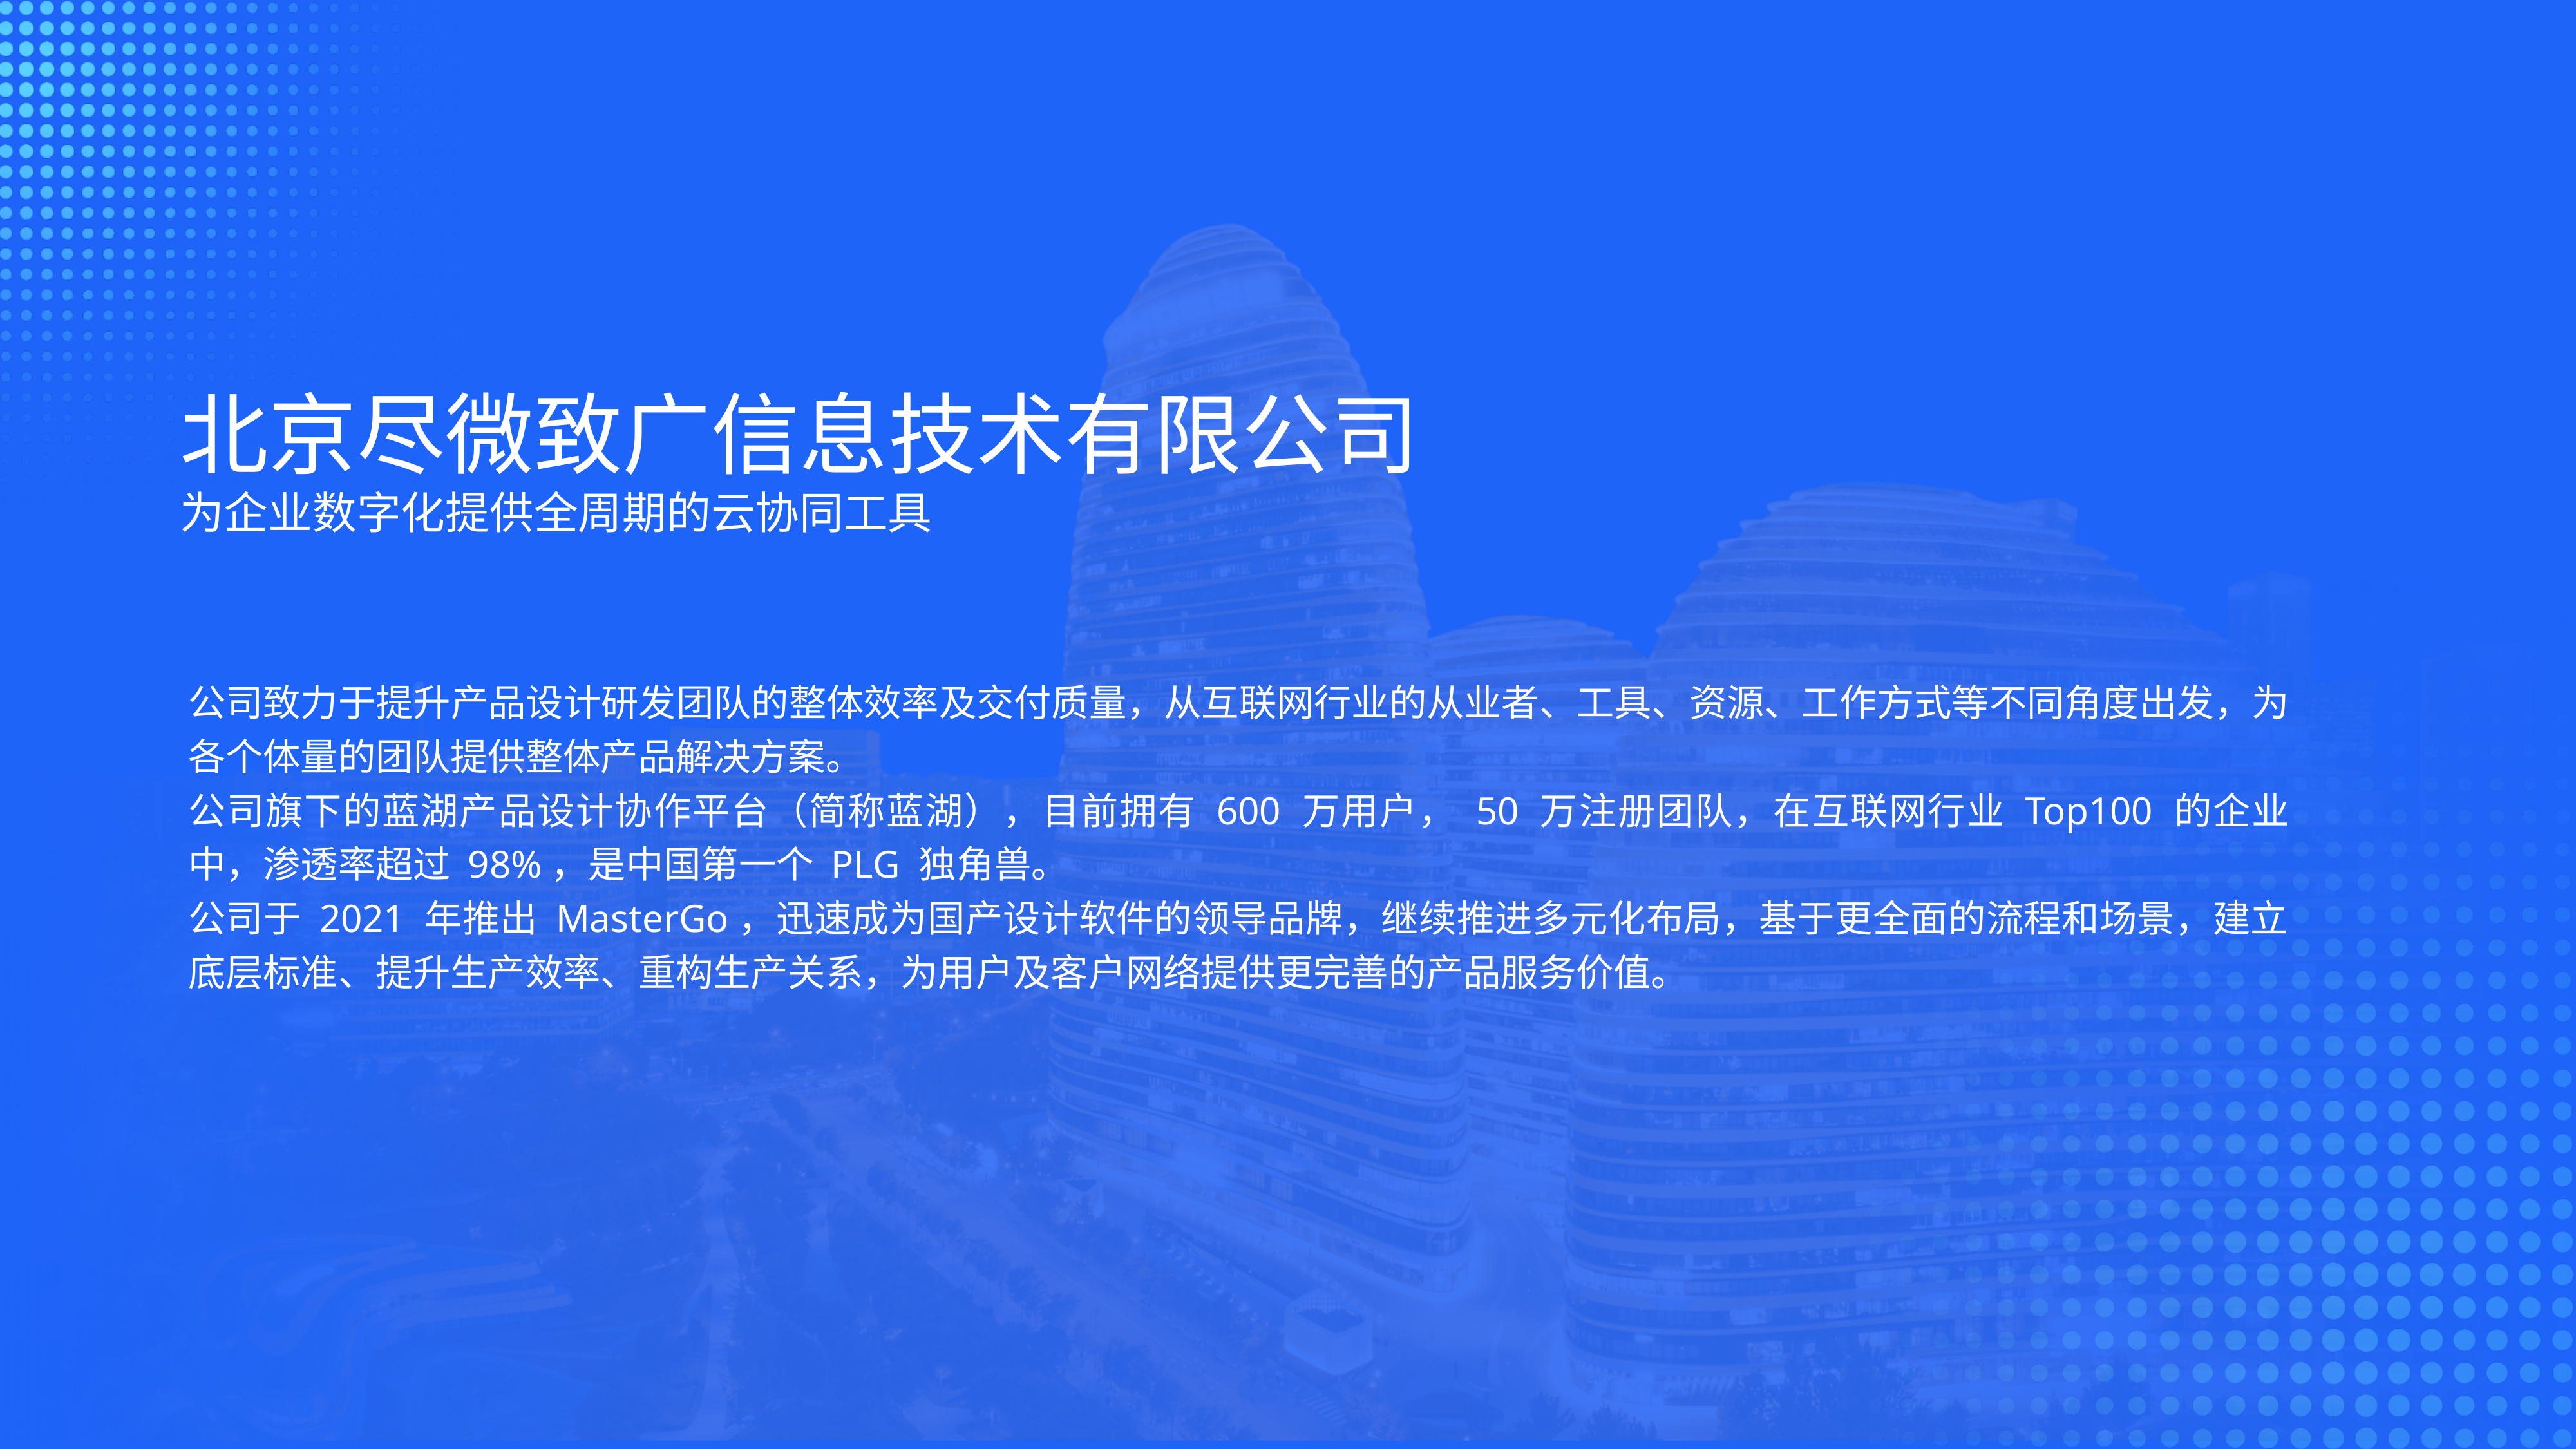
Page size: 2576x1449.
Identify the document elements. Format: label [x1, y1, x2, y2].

picture [0, 223, 2558, 1441]
text_box [0, 0, 2576, 1449]
